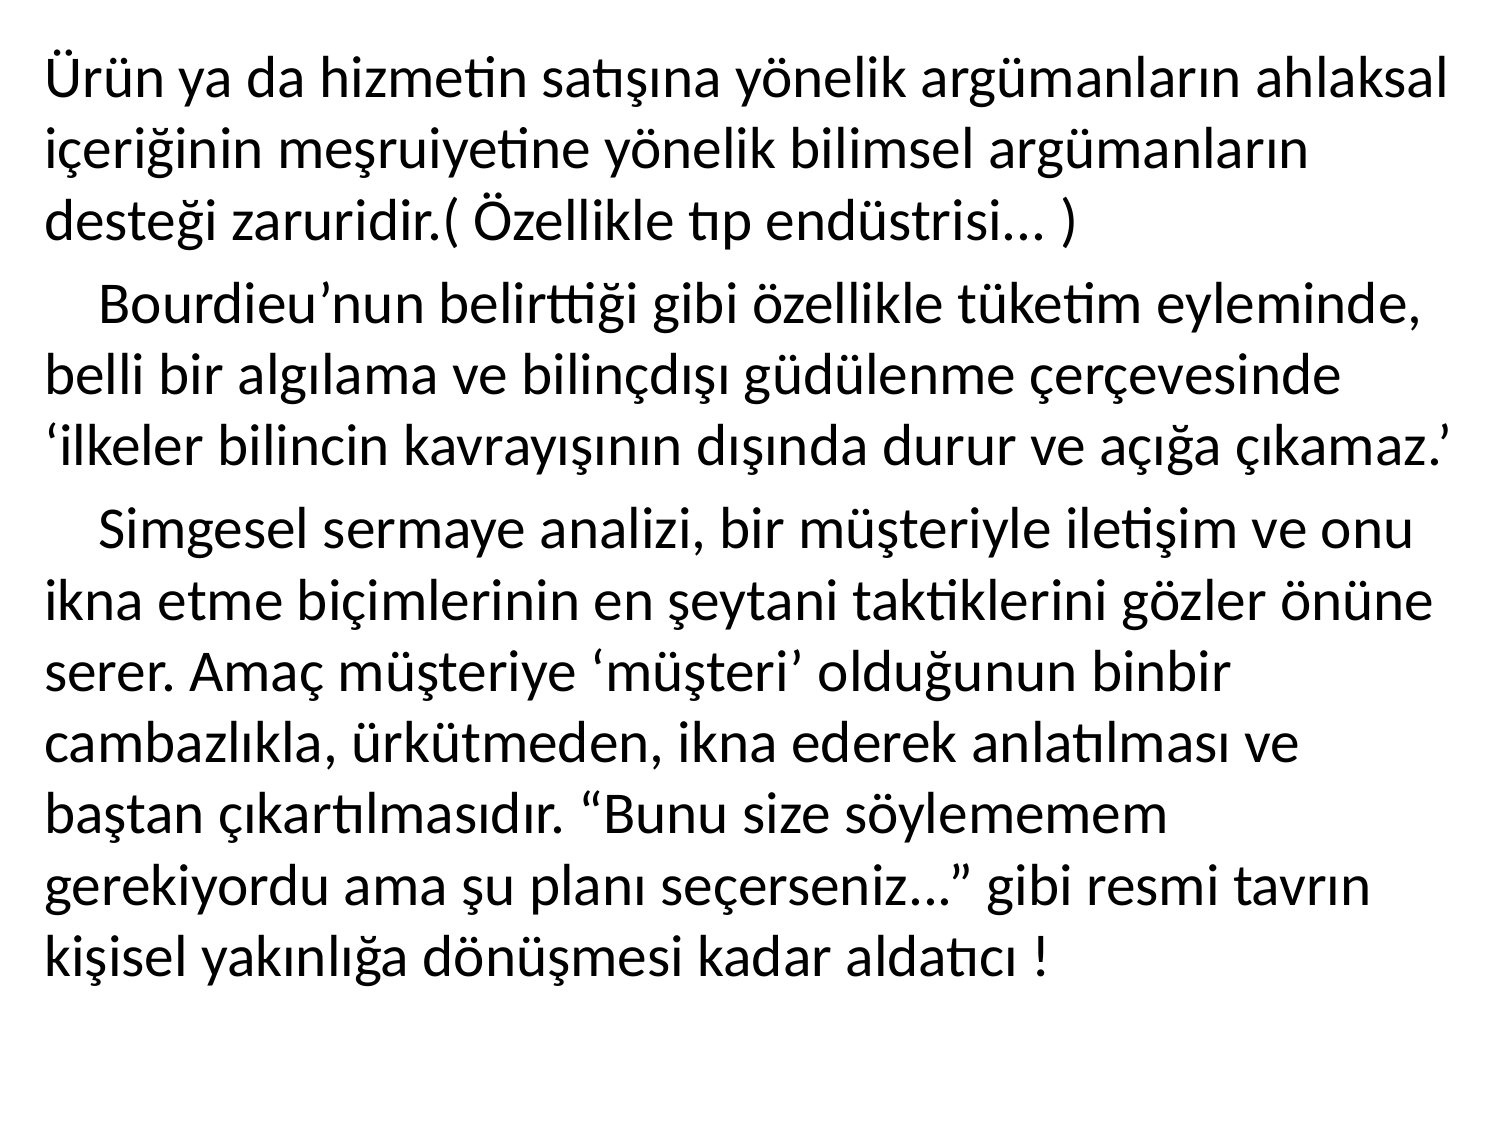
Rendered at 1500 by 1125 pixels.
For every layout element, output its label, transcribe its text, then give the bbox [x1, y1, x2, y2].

list Ürün ya da hizmetin satışına yönelik argümanların ahlaksal içeriğinin meşruiyetine yönelik bilimsel argümanların desteği zaruridir.( Özellikle tıp endüstrisi... ) Bourdieu’nun belirttiği gibi özellikle tüketim eyleminde, belli bir algılama ve bilinçdışı güdülenme çerçevesinde ‘ilkeler bilincin kavrayışının dışında durur ve açığa çıkamaz.’ Simgesel sermaye analizi, bir müşteriyle iletişim ve onu ikna etme biçimlerinin en şeytani taktiklerini gözler önüne serer. Amaç müşteriye ‘müşteri’ olduğunun binbir cambazlıkla, ürkütmeden, ikna ederek anlatılması ve baştan çıkartılmasıdır. “Bunu size söylememem gerekiyordu ama şu planı seçerseniz...” gibi resmi tavrın kişisel yakınlığa dönüşmesi kadar aldatıcı ! [29, 30, 1471, 1083]
